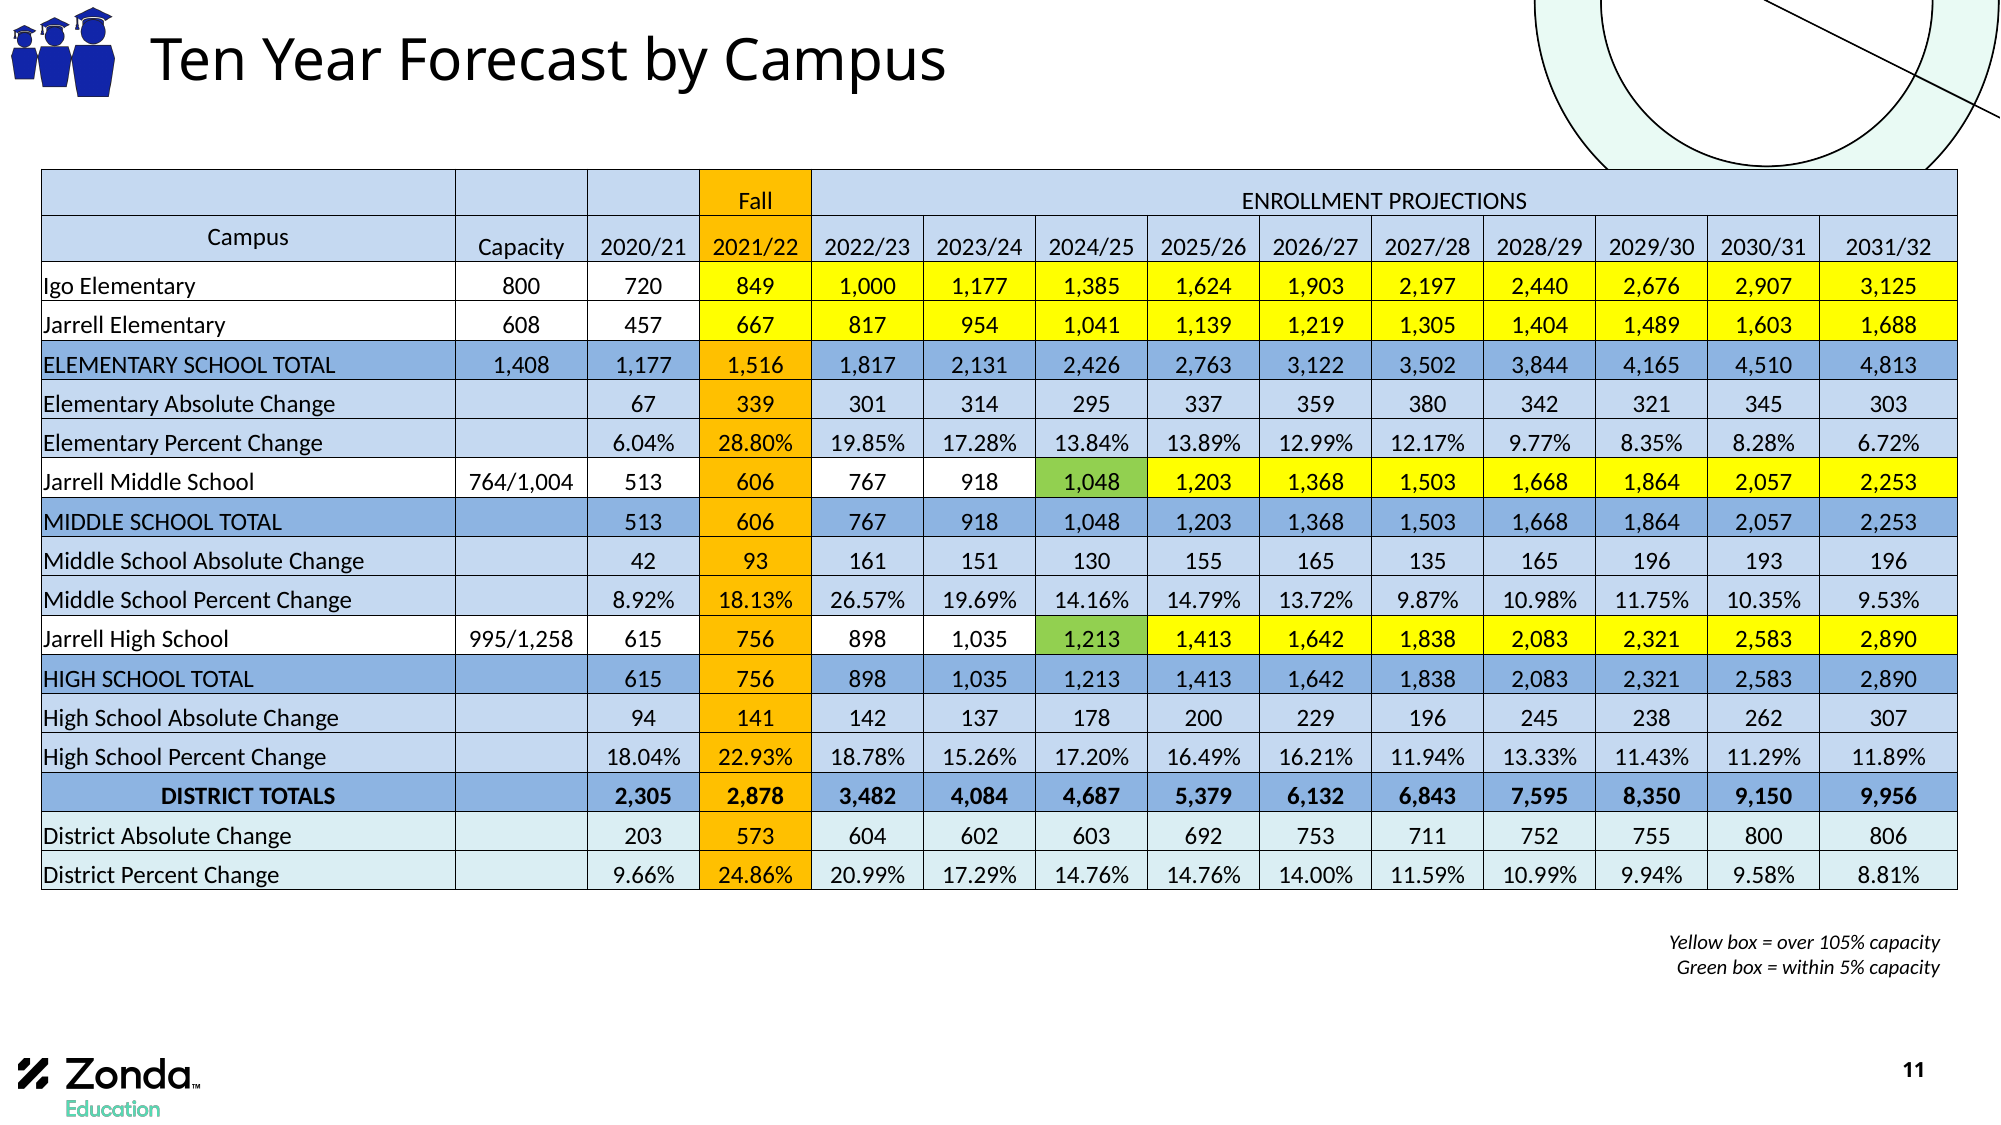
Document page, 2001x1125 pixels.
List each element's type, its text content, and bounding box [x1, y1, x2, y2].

table_cell 1,213 [1036, 655, 1147, 693]
table_cell 14.76% [1148, 851, 1259, 889]
table_cell 2,763 [1148, 341, 1259, 379]
table_cell 1,864 [1596, 458, 1707, 497]
table_cell 1,413 [1148, 616, 1259, 654]
table_cell Capacity [456, 216, 587, 261]
table_cell 756 [700, 655, 811, 693]
table_cell 142 [812, 694, 923, 732]
table_cell 93 [700, 537, 811, 575]
table_cell 10.99% [1484, 851, 1595, 889]
table_cell 1,688 [1820, 301, 1957, 340]
table_cell 1,864 [1596, 498, 1707, 536]
table_cell 28.80% [700, 419, 811, 457]
table_cell 1,048 [1036, 498, 1147, 536]
table_cell 2,321 [1596, 655, 1707, 693]
table_cell 1,413 [1148, 655, 1259, 693]
table_cell 14.79% [1148, 576, 1259, 615]
table_cell 2020/21 [588, 216, 699, 261]
table_cell 2,057 [1708, 458, 1819, 497]
table_cell [456, 498, 587, 536]
table_cell 8.81% [1820, 851, 1957, 889]
table_cell 1,203 [1148, 498, 1259, 536]
table_cell 8,350 [1596, 773, 1707, 811]
table_cell 203 [588, 812, 699, 850]
table_cell [456, 812, 587, 850]
table_cell 196 [1820, 537, 1957, 575]
table_cell 1,408 [456, 341, 587, 379]
table_cell 165 [1484, 537, 1595, 575]
table_cell 2,083 [1484, 655, 1595, 693]
table_header [42, 170, 455, 215]
table_cell 7,595 [1484, 773, 1595, 811]
table_cell 245 [1484, 694, 1595, 732]
table_cell 1,668 [1484, 498, 1595, 536]
table_cell [456, 851, 587, 889]
table_cell 602 [924, 812, 1035, 850]
table_cell 2,907 [1708, 262, 1819, 300]
table_cell 2029/30 [1596, 216, 1707, 261]
table_cell 200 [1148, 694, 1259, 732]
table_cell 2023/24 [924, 216, 1035, 261]
table_cell [456, 733, 587, 772]
table_cell 165 [1260, 537, 1371, 575]
table_cell 1,035 [924, 655, 1035, 693]
table_cell 262 [1708, 694, 1819, 732]
table_cell Jarrell High School [42, 616, 455, 654]
table_cell 606 [700, 458, 811, 497]
table_cell 2027/28 [1372, 216, 1483, 261]
table_cell 17.20% [1036, 733, 1147, 772]
table_cell 380 [1372, 380, 1483, 418]
table_cell 9.77% [1484, 419, 1595, 457]
table_cell [456, 380, 587, 418]
table_cell 6.04% [588, 419, 699, 457]
table_cell 11.94% [1372, 733, 1483, 772]
table_cell Jarrell Elementary [42, 301, 455, 340]
table_cell 606 [700, 498, 811, 536]
table_cell 1,368 [1260, 458, 1371, 497]
table_cell 2,440 [1484, 262, 1595, 300]
table_cell [456, 537, 587, 575]
table_cell 4,084 [924, 773, 1035, 811]
table_cell 16.49% [1148, 733, 1259, 772]
table_cell 1,035 [924, 616, 1035, 654]
table_cell 2,583 [1708, 655, 1819, 693]
table_cell 18.78% [812, 733, 923, 772]
table_cell 918 [924, 498, 1035, 536]
table_cell 342 [1484, 380, 1595, 418]
table_cell 3,502 [1372, 341, 1483, 379]
table_cell 14.00% [1260, 851, 1371, 889]
table_cell 337 [1148, 380, 1259, 418]
table_cell 4,687 [1036, 773, 1147, 811]
table_cell 321 [1596, 380, 1707, 418]
table_cell Middle School Percent Change [42, 576, 455, 615]
table_cell Middle School Absolute Change [42, 537, 455, 575]
table_cell 24.86% [700, 851, 811, 889]
table_cell 2,890 [1820, 655, 1957, 693]
table_cell 711 [1372, 812, 1483, 850]
table_cell 67 [588, 380, 699, 418]
table_cell 2,253 [1820, 498, 1957, 536]
table_cell 22.93% [700, 733, 811, 772]
table_cell 2,878 [700, 773, 811, 811]
table_cell 18.04% [588, 733, 699, 772]
table_cell 1,385 [1036, 262, 1147, 300]
table_cell [456, 655, 587, 693]
table_cell High School Percent Change [42, 733, 455, 772]
table_cell 1,624 [1148, 262, 1259, 300]
table_cell 1,838 [1372, 655, 1483, 693]
table_cell 2026/27 [1260, 216, 1371, 261]
table_cell 141 [700, 694, 811, 732]
table_cell 608 [456, 301, 587, 340]
table_cell 9,956 [1820, 773, 1957, 811]
table_cell 229 [1260, 694, 1371, 732]
table_header [456, 170, 587, 215]
table_cell 3,122 [1260, 341, 1371, 379]
table_cell 3,125 [1820, 262, 1957, 300]
title Ten Year Forecast by Campus [150, 22, 1149, 101]
table_cell Elementary Percent Change [42, 419, 455, 457]
table_cell 1,203 [1148, 458, 1259, 497]
table_cell 513 [588, 498, 699, 536]
table_cell 151 [924, 537, 1035, 575]
table_cell 615 [588, 655, 699, 693]
table_cell [456, 694, 587, 732]
table_cell 14.16% [1036, 576, 1147, 615]
table_cell 4,813 [1820, 341, 1957, 379]
table_cell 193 [1708, 537, 1819, 575]
table_cell 9.53% [1820, 576, 1957, 615]
table_cell 2021/22 [700, 216, 811, 261]
table_cell 898 [812, 655, 923, 693]
table_cell 9.87% [1372, 576, 1483, 615]
table_cell 359 [1260, 380, 1371, 418]
table_cell 14.76% [1036, 851, 1147, 889]
table_cell 457 [588, 301, 699, 340]
table_cell 513 [588, 458, 699, 497]
table_cell 19.69% [924, 576, 1035, 615]
table_cell 1,516 [700, 341, 811, 379]
table_cell 800 [456, 262, 587, 300]
table_cell 604 [812, 812, 923, 850]
table_cell 764/1,004 [456, 458, 587, 497]
table_cell 295 [1036, 380, 1147, 418]
table_cell 161 [812, 537, 923, 575]
table_cell MIDDLE SCHOOL TOTAL [42, 498, 455, 536]
table_cell 17.29% [924, 851, 1035, 889]
text_box Yellow box = over 105% capacity Green box = within 5% capacity [1564, 921, 1955, 986]
table_cell 155 [1148, 537, 1259, 575]
table_cell 6,132 [1260, 773, 1371, 811]
table_cell District Absolute Change [42, 812, 455, 850]
table_cell 2025/26 [1148, 216, 1259, 261]
table_cell Jarrell Middle School [42, 458, 455, 497]
table_cell 1,489 [1596, 301, 1707, 340]
table_cell 11.43% [1596, 733, 1707, 772]
table_cell 756 [700, 616, 811, 654]
table_cell 1,603 [1708, 301, 1819, 340]
table_cell 17.28% [924, 419, 1035, 457]
table_cell 720 [588, 262, 699, 300]
table_cell 1,041 [1036, 301, 1147, 340]
table_cell 6.72% [1820, 419, 1957, 457]
table_cell 603 [1036, 812, 1147, 850]
table_cell 1,177 [924, 262, 1035, 300]
table_cell 767 [812, 458, 923, 497]
table_cell 10.98% [1484, 576, 1595, 615]
table_cell 1,642 [1260, 655, 1371, 693]
table_cell 817 [812, 301, 923, 340]
table_cell 3,482 [812, 773, 923, 811]
table_cell 1,404 [1484, 301, 1595, 340]
table_cell 13.89% [1148, 419, 1259, 457]
table_cell Campus [42, 216, 455, 261]
table_cell 196 [1596, 537, 1707, 575]
table_cell 26.57% [812, 576, 923, 615]
table_cell 11.75% [1596, 576, 1707, 615]
table_cell 2028/29 [1484, 216, 1595, 261]
table_cell 303 [1820, 380, 1957, 418]
table_cell 11.29% [1708, 733, 1819, 772]
table_cell 1,368 [1260, 498, 1371, 536]
table_cell 307 [1820, 694, 1957, 732]
table_cell 301 [812, 380, 923, 418]
table_cell 806 [1820, 812, 1957, 850]
table_cell HIGH SCHOOL TOTAL [42, 655, 455, 693]
table_cell 2,583 [1708, 616, 1819, 654]
table_cell 19.85% [812, 419, 923, 457]
table_cell 13.72% [1260, 576, 1371, 615]
table_cell 1,177 [588, 341, 699, 379]
table_cell 196 [1372, 694, 1483, 732]
table_header ENROLLMENT PROJECTIONS [812, 170, 1957, 215]
table_cell 8.92% [588, 576, 699, 615]
table_cell 16.21% [1260, 733, 1371, 772]
table_cell 692 [1148, 812, 1259, 850]
table_cell 8.28% [1708, 419, 1819, 457]
table_cell DISTRICT TOTALS [42, 773, 455, 811]
table_cell 800 [1708, 812, 1819, 850]
table_cell 12.17% [1372, 419, 1483, 457]
table_cell 130 [1036, 537, 1147, 575]
table_cell 767 [812, 498, 923, 536]
table_cell 1,503 [1372, 498, 1483, 536]
table_cell 339 [700, 380, 811, 418]
table_cell 2031/32 [1820, 216, 1957, 261]
table_cell [456, 419, 587, 457]
table_cell 2024/25 [1036, 216, 1147, 261]
table_cell 1,642 [1260, 616, 1371, 654]
table_cell 2,676 [1596, 262, 1707, 300]
table_cell 137 [924, 694, 1035, 732]
table_cell 4,165 [1596, 341, 1707, 379]
table_cell 667 [700, 301, 811, 340]
table_cell High School Absolute Change [42, 694, 455, 732]
table_cell 573 [700, 812, 811, 850]
table_cell 135 [1372, 537, 1483, 575]
table_cell 238 [1596, 694, 1707, 732]
table_cell 753 [1260, 812, 1371, 850]
table_cell 9.94% [1596, 851, 1707, 889]
table_cell 1,048 [1036, 458, 1147, 497]
table_cell 898 [812, 616, 923, 654]
table_cell 1,305 [1372, 301, 1483, 340]
picture [0, 0, 2000, 1125]
table_cell 5,379 [1148, 773, 1259, 811]
table_cell 1,213 [1036, 616, 1147, 654]
table_cell 1,000 [812, 262, 923, 300]
table_cell 1,219 [1260, 301, 1371, 340]
table_cell 1,139 [1148, 301, 1259, 340]
table_cell 314 [924, 380, 1035, 418]
table_cell 2,426 [1036, 341, 1147, 379]
table_cell 1,838 [1372, 616, 1483, 654]
table_cell 1,817 [812, 341, 923, 379]
table_cell 752 [1484, 812, 1595, 850]
table_cell 2,197 [1372, 262, 1483, 300]
table_cell 1,903 [1260, 262, 1371, 300]
table_cell [456, 773, 587, 811]
table_cell 13.84% [1036, 419, 1147, 457]
table_cell 2,083 [1484, 616, 1595, 654]
table_cell 2,305 [588, 773, 699, 811]
table_cell 2,131 [924, 341, 1035, 379]
table_cell 2,057 [1708, 498, 1819, 536]
table_cell 755 [1596, 812, 1707, 850]
table_cell 10.35% [1708, 576, 1819, 615]
table_cell 94 [588, 694, 699, 732]
table_cell 11.59% [1372, 851, 1483, 889]
table_cell 918 [924, 458, 1035, 497]
table_cell 345 [1708, 380, 1819, 418]
table_cell 9,150 [1708, 773, 1819, 811]
table_cell [456, 576, 587, 615]
table_cell 995/1,258 [456, 616, 587, 654]
table_cell 9.58% [1708, 851, 1819, 889]
table_cell District Percent Change [42, 851, 455, 889]
table_cell 8.35% [1596, 419, 1707, 457]
table_cell 615 [588, 616, 699, 654]
table_cell 13.33% [1484, 733, 1595, 772]
table_cell 178 [1036, 694, 1147, 732]
table_cell Elementary Absolute Change [42, 380, 455, 418]
table_cell 1,668 [1484, 458, 1595, 497]
table_cell 2030/31 [1708, 216, 1819, 261]
table_cell 20.99% [812, 851, 923, 889]
table_header Fall [700, 170, 811, 215]
table_cell 849 [700, 262, 811, 300]
table_cell 11.89% [1820, 733, 1957, 772]
slide_number 11 [1490, 1041, 1941, 1101]
table_cell 6,843 [1372, 773, 1483, 811]
table_cell 1,503 [1372, 458, 1483, 497]
table_cell Igo Elementary [42, 262, 455, 300]
table_cell 15.26% [924, 733, 1035, 772]
table_cell 42 [588, 537, 699, 575]
table_cell 2,321 [1596, 616, 1707, 654]
table_cell ELEMENTARY SCHOOL TOTAL [42, 341, 455, 379]
table_cell 4,510 [1708, 341, 1819, 379]
table_cell 12.99% [1260, 419, 1371, 457]
table_cell 3,844 [1484, 341, 1595, 379]
table_header [588, 170, 699, 215]
table_cell 18.13% [700, 576, 811, 615]
table_cell 2,890 [1820, 616, 1957, 654]
table_cell 2,253 [1820, 458, 1957, 497]
table_cell 2022/23 [812, 216, 923, 261]
table_cell 9.66% [588, 851, 699, 889]
table_cell 954 [924, 301, 1035, 340]
